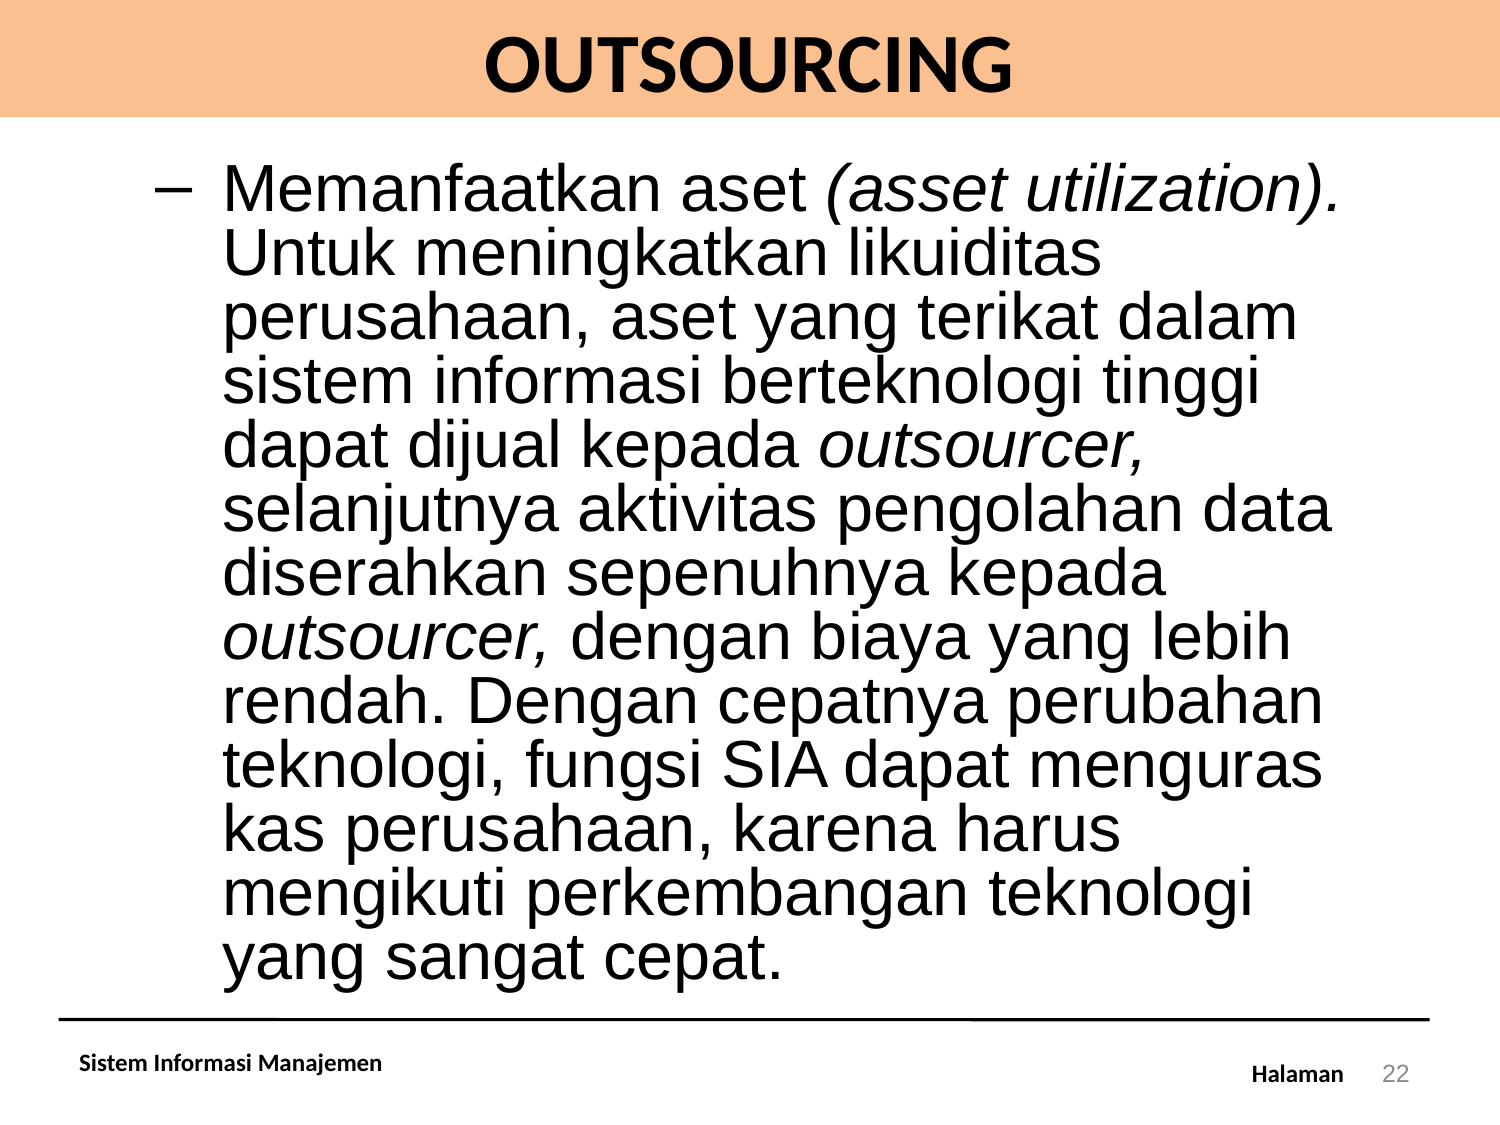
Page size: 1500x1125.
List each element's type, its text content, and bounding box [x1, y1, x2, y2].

list Memanfaatkan aset (asset utilization). Untuk meningkatkan likuiditas perusahaan, aset yang terikat dalam sistem informasi berteknologi tinggi dapat dijual kepada outsourcer, selanjutnya aktivitas pengolahan data diserahkan sepenuhnya kepada outsourcer, dengan biaya yang lebih rendah. Dengan cepatnya perubahan teknologi, fungsi SIA dapat menguras kas perusahaan, karena harus mengikuti perkembangan teknologi yang sangat cepat. [75, 152, 1425, 1005]
footer Sistem Informasi Manajemen [64, 1031, 446, 1092]
slide_number 22 [1359, 1042, 1425, 1103]
title OUTSOURCING [0, 0, 1500, 118]
